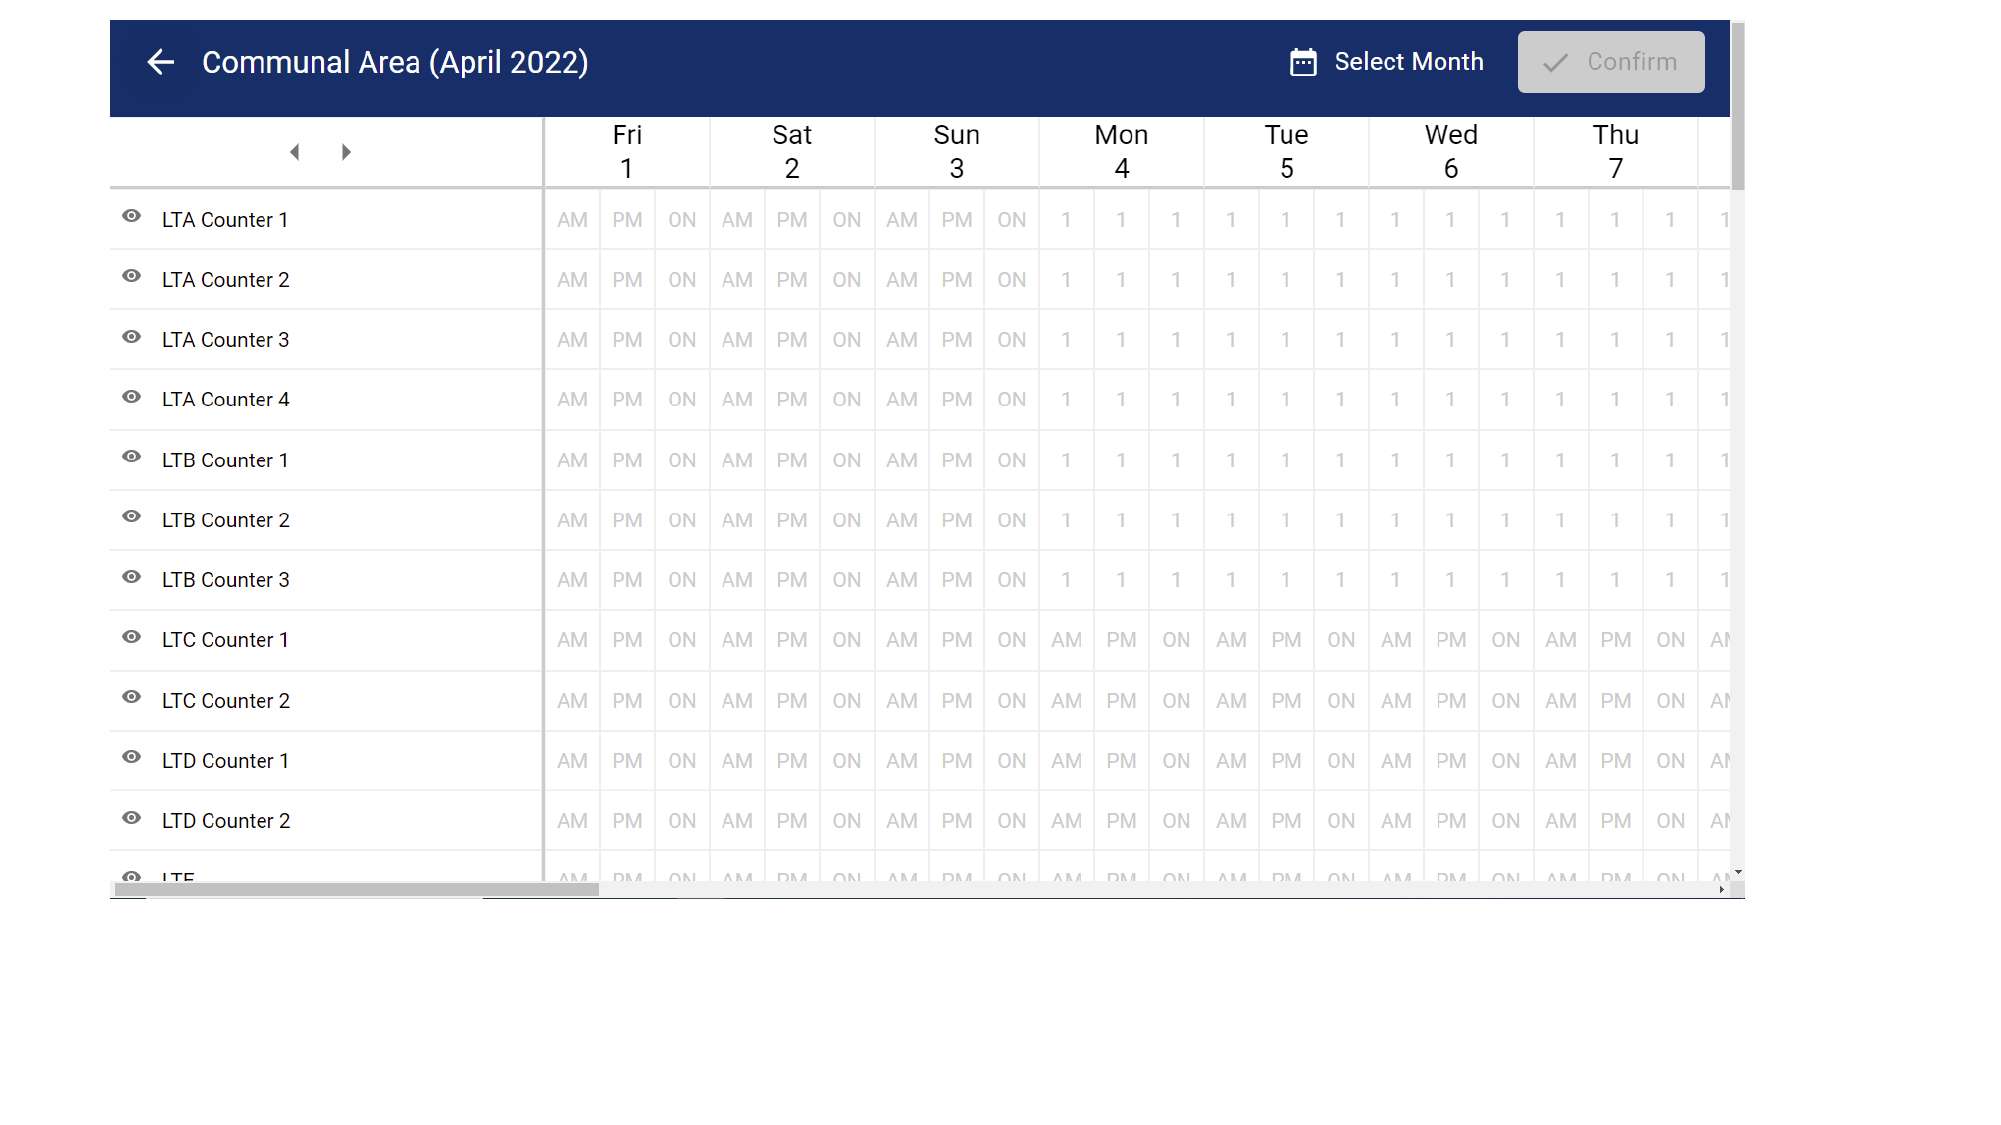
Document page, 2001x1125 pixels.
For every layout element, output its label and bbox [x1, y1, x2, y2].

picture [110, 20, 1745, 899]
